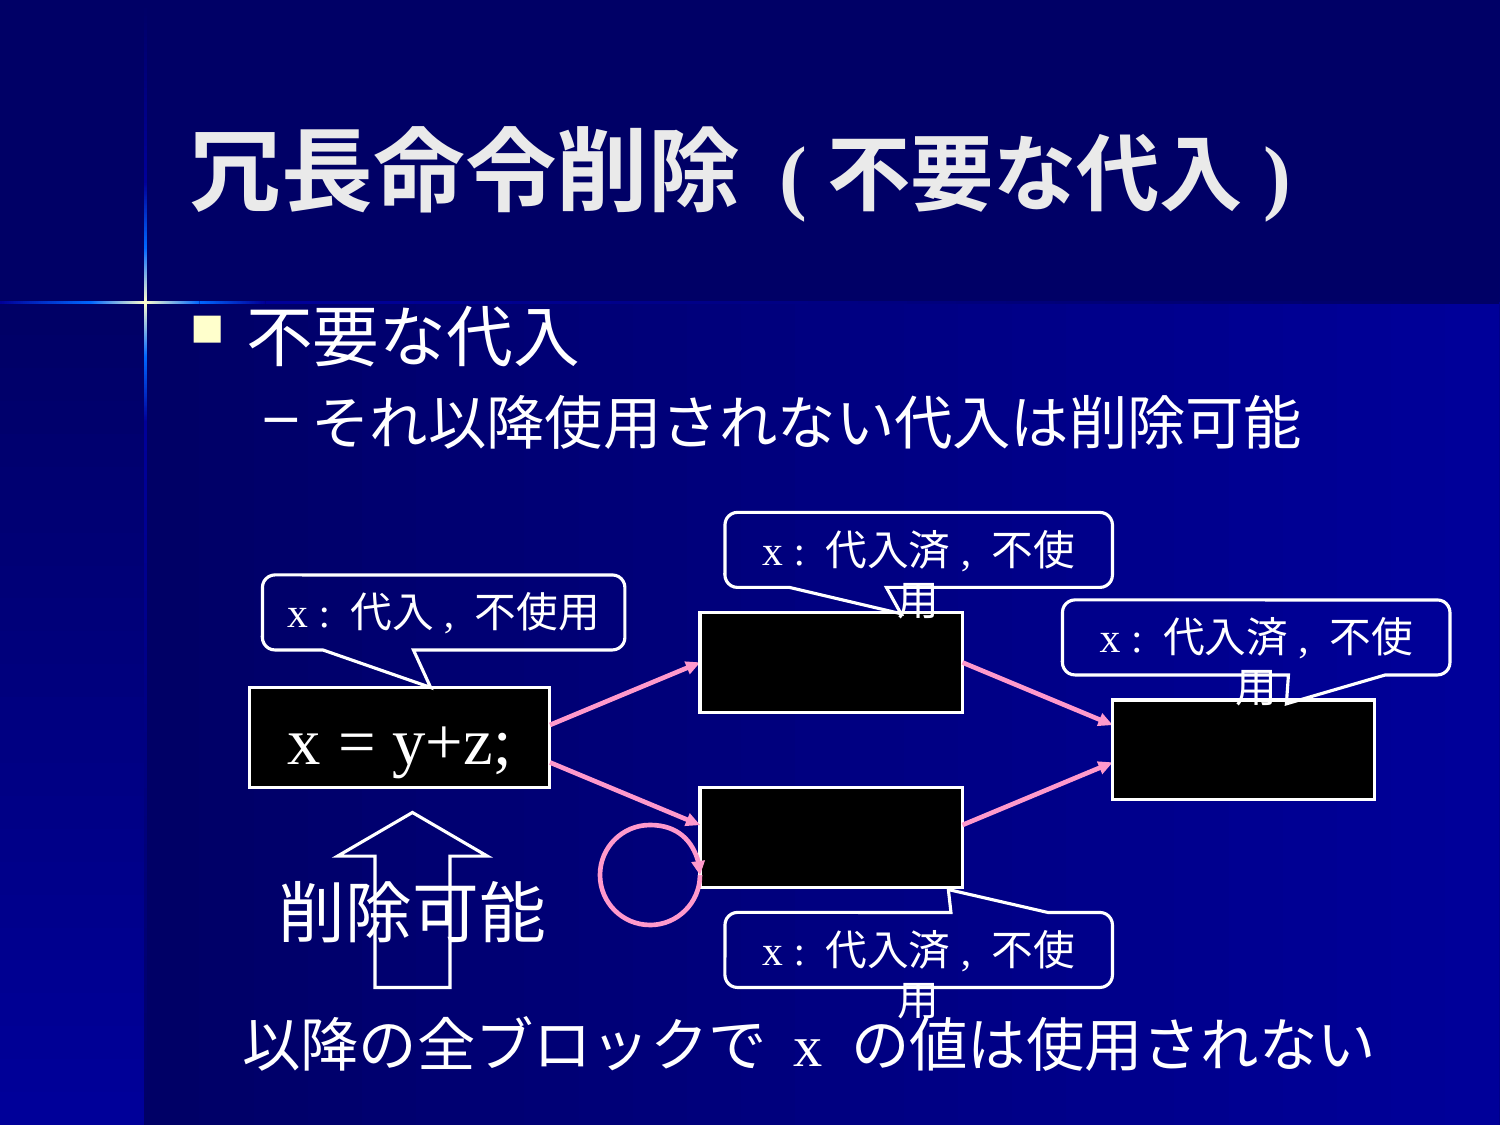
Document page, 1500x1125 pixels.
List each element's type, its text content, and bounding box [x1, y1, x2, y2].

text_box [549, 762, 700, 824]
text_box x : 代入済, 不使用 [724, 889, 1113, 988]
text_box x : 代入済, 不使用 [1062, 599, 1450, 704]
list 不要な代入 それ以降使用されない代入は削除可能 [174, 287, 1413, 963]
title 冗長命令削除 (不要な代入) [174, 49, 1413, 286]
text_box [962, 761, 1112, 826]
text_box 以降の全ブロックで x の値は使用されない [227, 999, 1391, 1086]
text_box [1112, 699, 1375, 800]
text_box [599, 824, 701, 926]
text_box [699, 787, 963, 888]
text_box 削除可能 [337, 812, 488, 988]
text_box x = y+z; [249, 687, 550, 788]
text_box [549, 661, 699, 726]
text_box [699, 612, 963, 713]
text_box [962, 662, 1112, 726]
text_box x : 代入済, 不使用 [724, 512, 1113, 614]
text_box x : 代入, 不使用 [262, 574, 625, 688]
